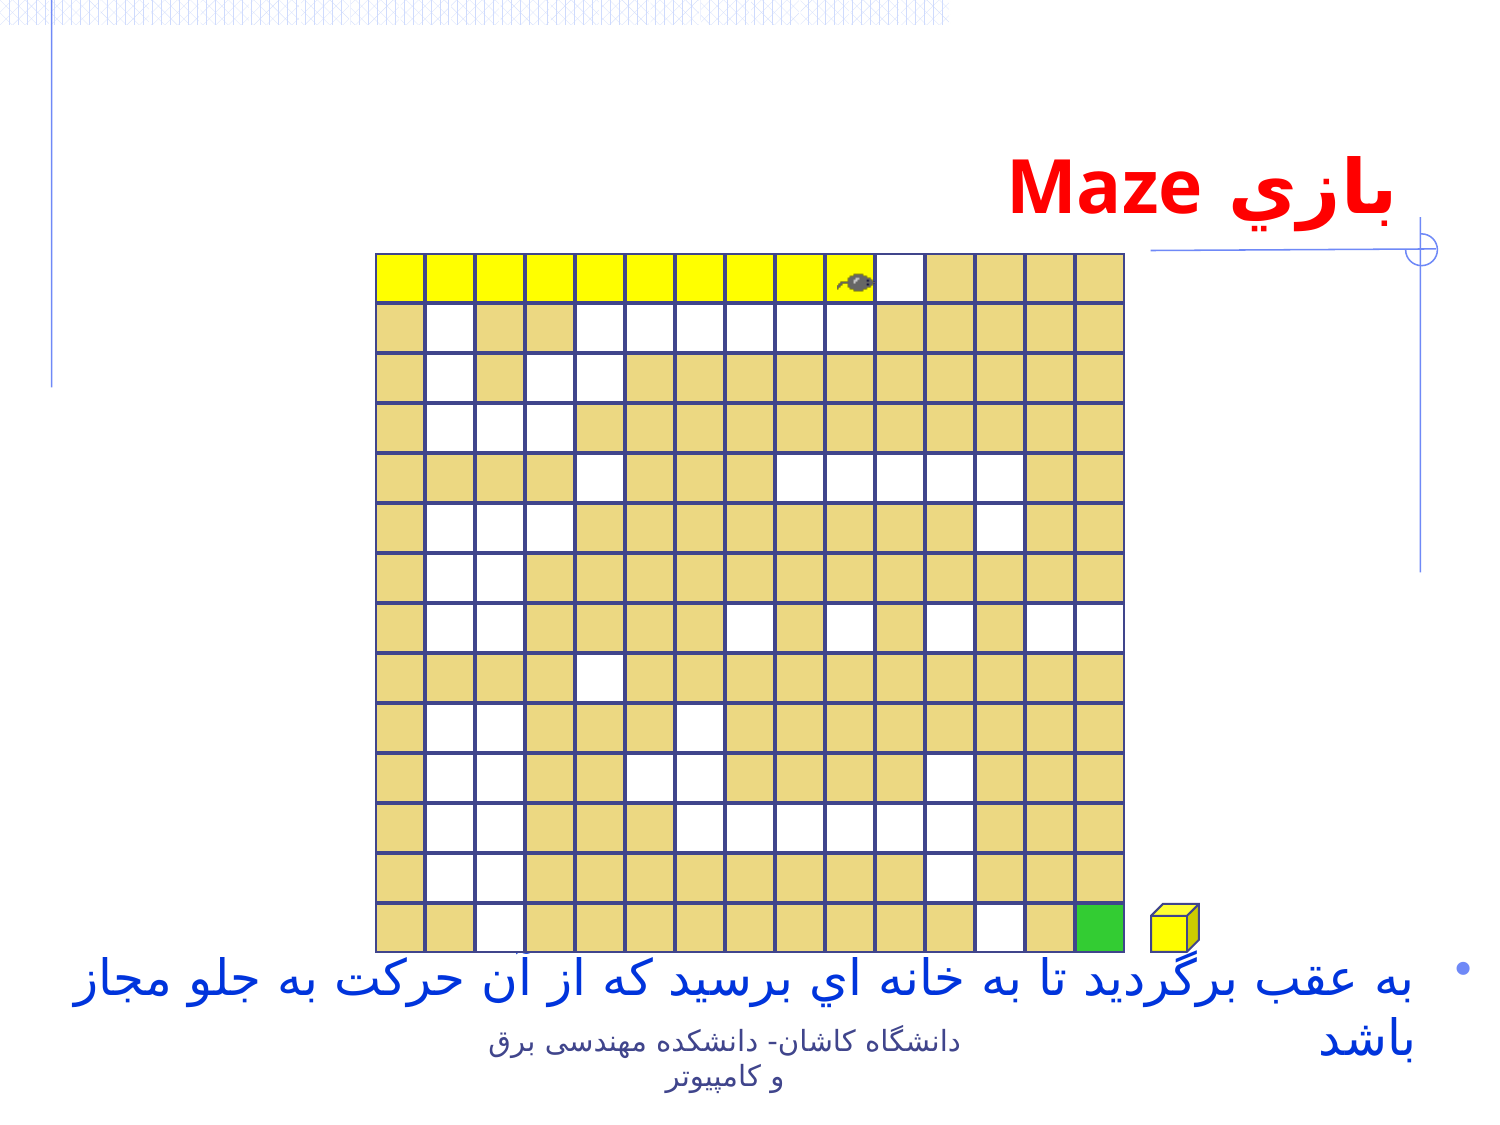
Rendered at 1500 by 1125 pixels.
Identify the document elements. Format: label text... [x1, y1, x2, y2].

text_box [676, 853, 724, 902]
text_box [476, 803, 524, 852]
text_box [526, 603, 574, 652]
text_box [426, 253, 474, 302]
text_box [376, 903, 424, 952]
text_box [626, 703, 674, 752]
text_box [1026, 303, 1074, 352]
text_box [776, 603, 824, 652]
text_box [676, 253, 724, 302]
text_box [576, 653, 624, 702]
text_box [576, 853, 624, 902]
text_box [576, 903, 624, 952]
text_box [926, 853, 974, 902]
text_box [1026, 703, 1074, 752]
text_box [726, 503, 774, 552]
text_box [476, 653, 524, 702]
text_box [776, 553, 824, 602]
text_box [626, 503, 674, 552]
text_box [376, 353, 424, 402]
text_box [676, 553, 724, 602]
text_box [1076, 703, 1124, 752]
text_box [576, 703, 624, 752]
text_box [376, 803, 424, 852]
text_box [976, 753, 1024, 802]
text_box [426, 703, 474, 752]
text_box [476, 903, 524, 952]
text_box [776, 503, 824, 552]
text_box [426, 853, 474, 902]
text_box [526, 653, 574, 702]
text_box [826, 553, 874, 602]
text_box [426, 903, 474, 952]
text_box [1026, 853, 1074, 902]
text_box [426, 353, 474, 402]
text_box [876, 603, 924, 652]
text_box [376, 303, 424, 352]
text_box [376, 753, 424, 802]
text_box [776, 253, 824, 302]
text_box [476, 553, 524, 602]
text_box [926, 803, 974, 852]
text_box [426, 403, 474, 452]
text_box [526, 553, 574, 602]
text_box [426, 603, 474, 652]
text_box [576, 403, 624, 452]
title بازي Maze [137, 48, 1413, 237]
text_box [926, 603, 974, 652]
text_box [426, 653, 474, 702]
text_box [776, 853, 824, 902]
text_box [426, 453, 474, 502]
text_box [726, 603, 774, 652]
text_box [526, 803, 574, 852]
text_box [976, 303, 1024, 352]
text_box [1076, 653, 1124, 702]
text_box [876, 803, 924, 852]
text_box [976, 253, 1024, 302]
text_box [926, 353, 974, 402]
text_box [876, 353, 924, 402]
text_box [526, 303, 574, 352]
text_box [826, 753, 874, 802]
text_box [626, 353, 674, 402]
text_box [426, 503, 474, 552]
text_box [376, 453, 424, 502]
text_box [976, 903, 1024, 952]
text_box [1187, 906, 1198, 951]
text_box [1076, 353, 1124, 402]
text_box [926, 553, 974, 602]
text_box [976, 853, 1024, 902]
text_box [526, 353, 574, 402]
text_box [876, 303, 924, 352]
text_box [626, 403, 674, 452]
text_box [1026, 753, 1074, 802]
text_box [826, 703, 874, 752]
text_box [626, 453, 674, 502]
text_box [1076, 853, 1124, 902]
text_box [626, 653, 674, 702]
text_box [626, 603, 674, 652]
text_box [1076, 803, 1124, 852]
text_box [476, 453, 524, 502]
text_box [626, 753, 674, 802]
text_box [776, 703, 824, 752]
text_box [676, 653, 724, 702]
text_box [826, 803, 874, 852]
text_box [426, 803, 474, 852]
text_box [476, 853, 524, 902]
text_box [576, 553, 624, 602]
text_box [1026, 653, 1074, 702]
text_box [376, 603, 424, 652]
text_box [426, 303, 474, 352]
text_box [526, 903, 574, 952]
text_box [526, 753, 574, 802]
text_box [926, 753, 974, 802]
text_box [976, 453, 1024, 502]
text_box [576, 753, 624, 802]
text_box [576, 503, 624, 552]
text_box [876, 403, 924, 452]
text_box [476, 603, 524, 652]
text_box [676, 303, 724, 352]
text_box [726, 303, 774, 352]
text_box [726, 653, 774, 702]
text_box [376, 553, 424, 602]
text_box [826, 303, 874, 352]
text_box [876, 553, 924, 602]
text_box [976, 503, 1024, 552]
text_box [826, 253, 874, 302]
text_box [526, 403, 574, 452]
text_box [1076, 253, 1124, 302]
text_box [526, 703, 574, 752]
picture [837, 265, 876, 304]
text_box [1076, 453, 1124, 502]
text_box [776, 303, 824, 352]
text_box [376, 253, 424, 302]
text_box [576, 803, 624, 852]
text_box [476, 753, 524, 802]
text_box [1026, 353, 1074, 402]
text_box [826, 853, 874, 902]
text_box [976, 603, 1024, 652]
text_box [726, 903, 774, 952]
text_box [376, 703, 424, 752]
text_box [726, 853, 774, 902]
text_box [876, 853, 924, 902]
text_box [1026, 503, 1074, 552]
text_box [826, 453, 874, 502]
text_box [426, 553, 474, 602]
text_box [1076, 303, 1124, 352]
text_box [476, 303, 524, 352]
text_box [676, 503, 724, 552]
text_box [526, 503, 574, 552]
text_box [976, 703, 1024, 752]
text_box [876, 903, 924, 952]
text_box [726, 703, 774, 752]
text_box [676, 403, 724, 452]
text_box [376, 653, 424, 702]
text_box [576, 353, 624, 402]
text_box [676, 603, 724, 652]
text_box [626, 903, 674, 952]
text_box [776, 753, 824, 802]
text_box [826, 353, 874, 402]
text_box [1076, 553, 1124, 602]
text_box [526, 453, 574, 502]
text_box [826, 903, 874, 952]
text_box [926, 503, 974, 552]
text_box [526, 253, 574, 302]
text_box [1076, 503, 1124, 552]
text_box [976, 803, 1024, 852]
text_box [626, 803, 674, 852]
text_box [576, 453, 624, 502]
text_box [726, 753, 774, 802]
text_box [476, 503, 524, 552]
text_box [526, 853, 574, 902]
text_box [576, 603, 624, 652]
text_box [726, 803, 774, 852]
text_box [876, 653, 924, 702]
text_box [676, 803, 724, 852]
text_box [876, 453, 924, 502]
text_box [926, 903, 974, 952]
text_box [676, 353, 724, 402]
text_box [1026, 403, 1074, 452]
footer دانشگاه کاشان- دانشکده مهندسی برق و کامپیوتر [462, 1024, 988, 1101]
text_box [476, 353, 524, 402]
text_box [926, 653, 974, 702]
text_box [626, 853, 674, 902]
text_box [476, 253, 524, 302]
text_box [926, 303, 974, 352]
text_box [776, 903, 824, 952]
text_box [626, 553, 674, 602]
text_box [676, 453, 724, 502]
text_box [1026, 903, 1074, 952]
text_box [1026, 553, 1074, 602]
text_box [1076, 903, 1124, 952]
text_box [1026, 603, 1074, 652]
text_box [926, 453, 974, 502]
text_box [926, 403, 974, 452]
text_box [926, 253, 974, 302]
text_box [676, 703, 724, 752]
text_box [976, 553, 1024, 602]
list به عقب برگرديد تا به خانه اي برسيد که از آن حرکت به جلو مجاز باشد [0, 937, 1488, 1051]
text_box [826, 503, 874, 552]
text_box [776, 403, 824, 452]
text_box [426, 753, 474, 802]
text_box [876, 703, 924, 752]
text_box [776, 453, 824, 502]
text_box [876, 253, 924, 302]
text_box [976, 403, 1024, 452]
text_box [1026, 253, 1074, 302]
text_box [976, 653, 1024, 702]
text_box [926, 703, 974, 752]
text_box [376, 503, 424, 552]
text_box [726, 353, 774, 402]
text_box [726, 253, 774, 302]
text_box [576, 253, 624, 302]
text_box [776, 653, 824, 702]
text_box [876, 753, 924, 802]
text_box [626, 253, 674, 302]
text_box [1026, 453, 1074, 502]
text_box [1076, 603, 1124, 652]
text_box [776, 803, 824, 852]
text_box [576, 303, 624, 352]
text_box [1076, 403, 1124, 452]
text_box [1026, 803, 1074, 852]
text_box [476, 703, 524, 752]
text_box [676, 903, 724, 952]
text_box [626, 303, 674, 352]
text_box [1151, 904, 1198, 915]
text_box [726, 553, 774, 602]
text_box [1076, 753, 1124, 802]
text_box [476, 403, 524, 452]
text_box [376, 853, 424, 902]
text_box [826, 653, 874, 702]
text_box [826, 603, 874, 652]
text_box [876, 503, 924, 552]
text_box [676, 753, 724, 802]
text_box [726, 453, 774, 502]
text_box [1151, 903, 1199, 952]
text_box [726, 403, 774, 452]
text_box [776, 353, 824, 402]
text_box [376, 403, 424, 452]
text_box [976, 353, 1024, 402]
text_box [826, 403, 874, 452]
